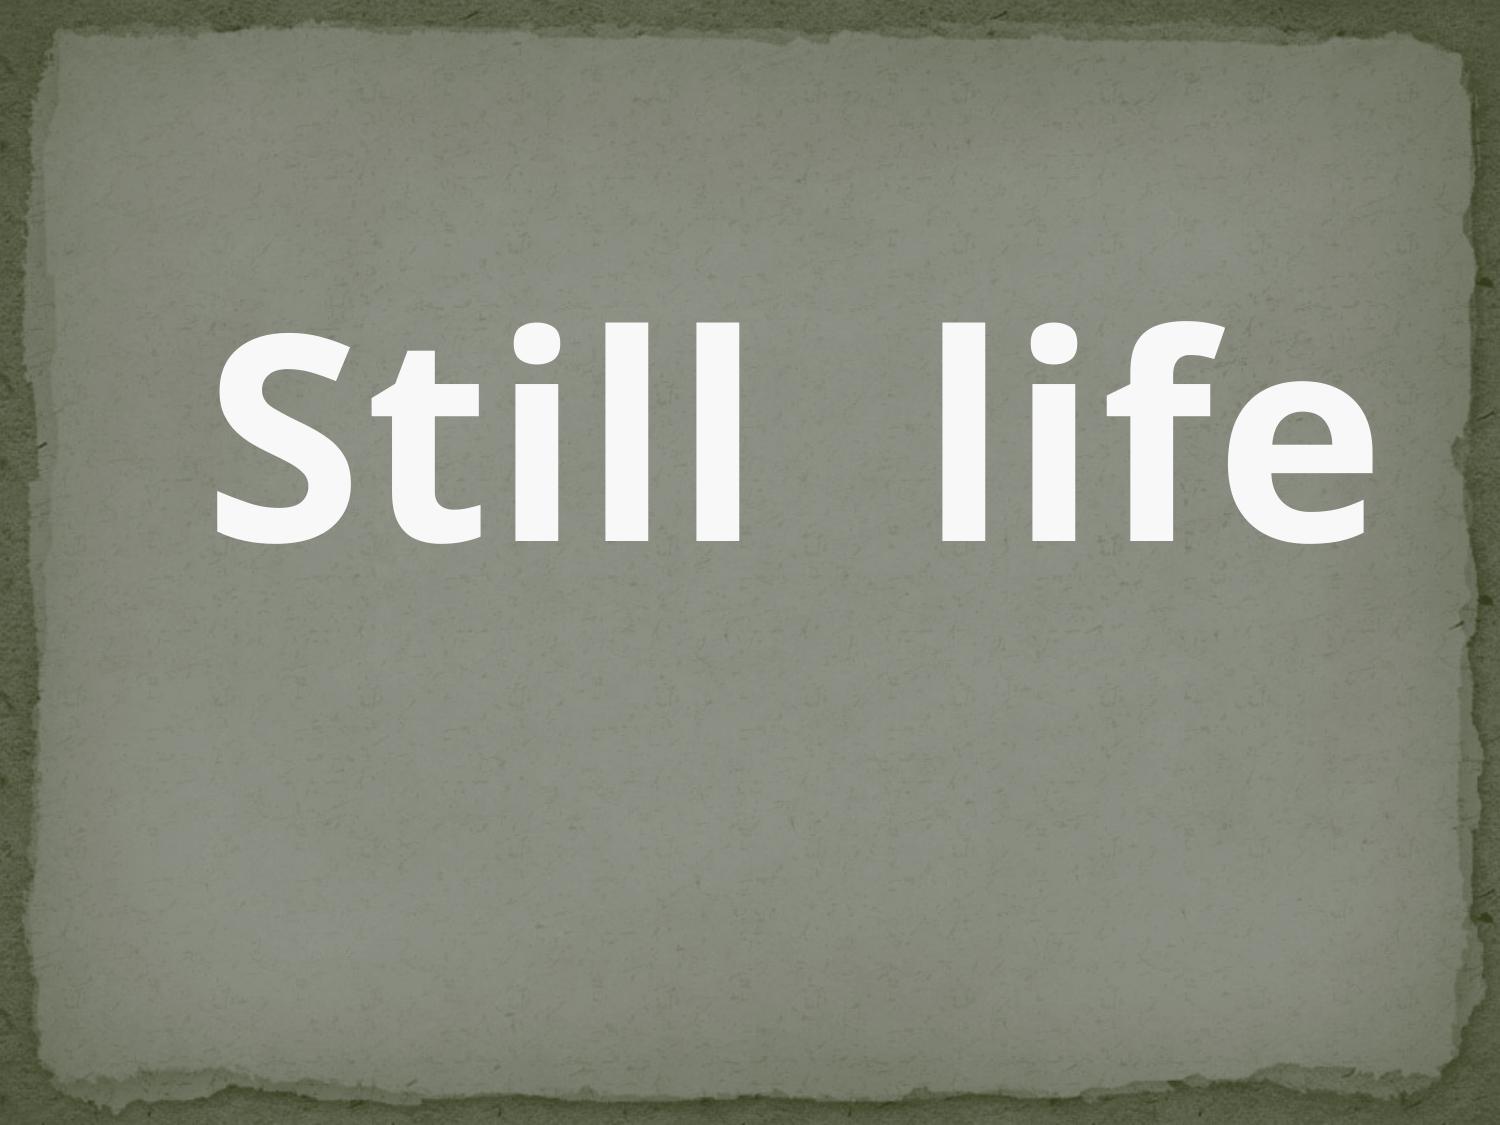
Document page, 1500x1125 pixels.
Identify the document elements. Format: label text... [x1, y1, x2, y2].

text_box Still life [189, 246, 1404, 606]
